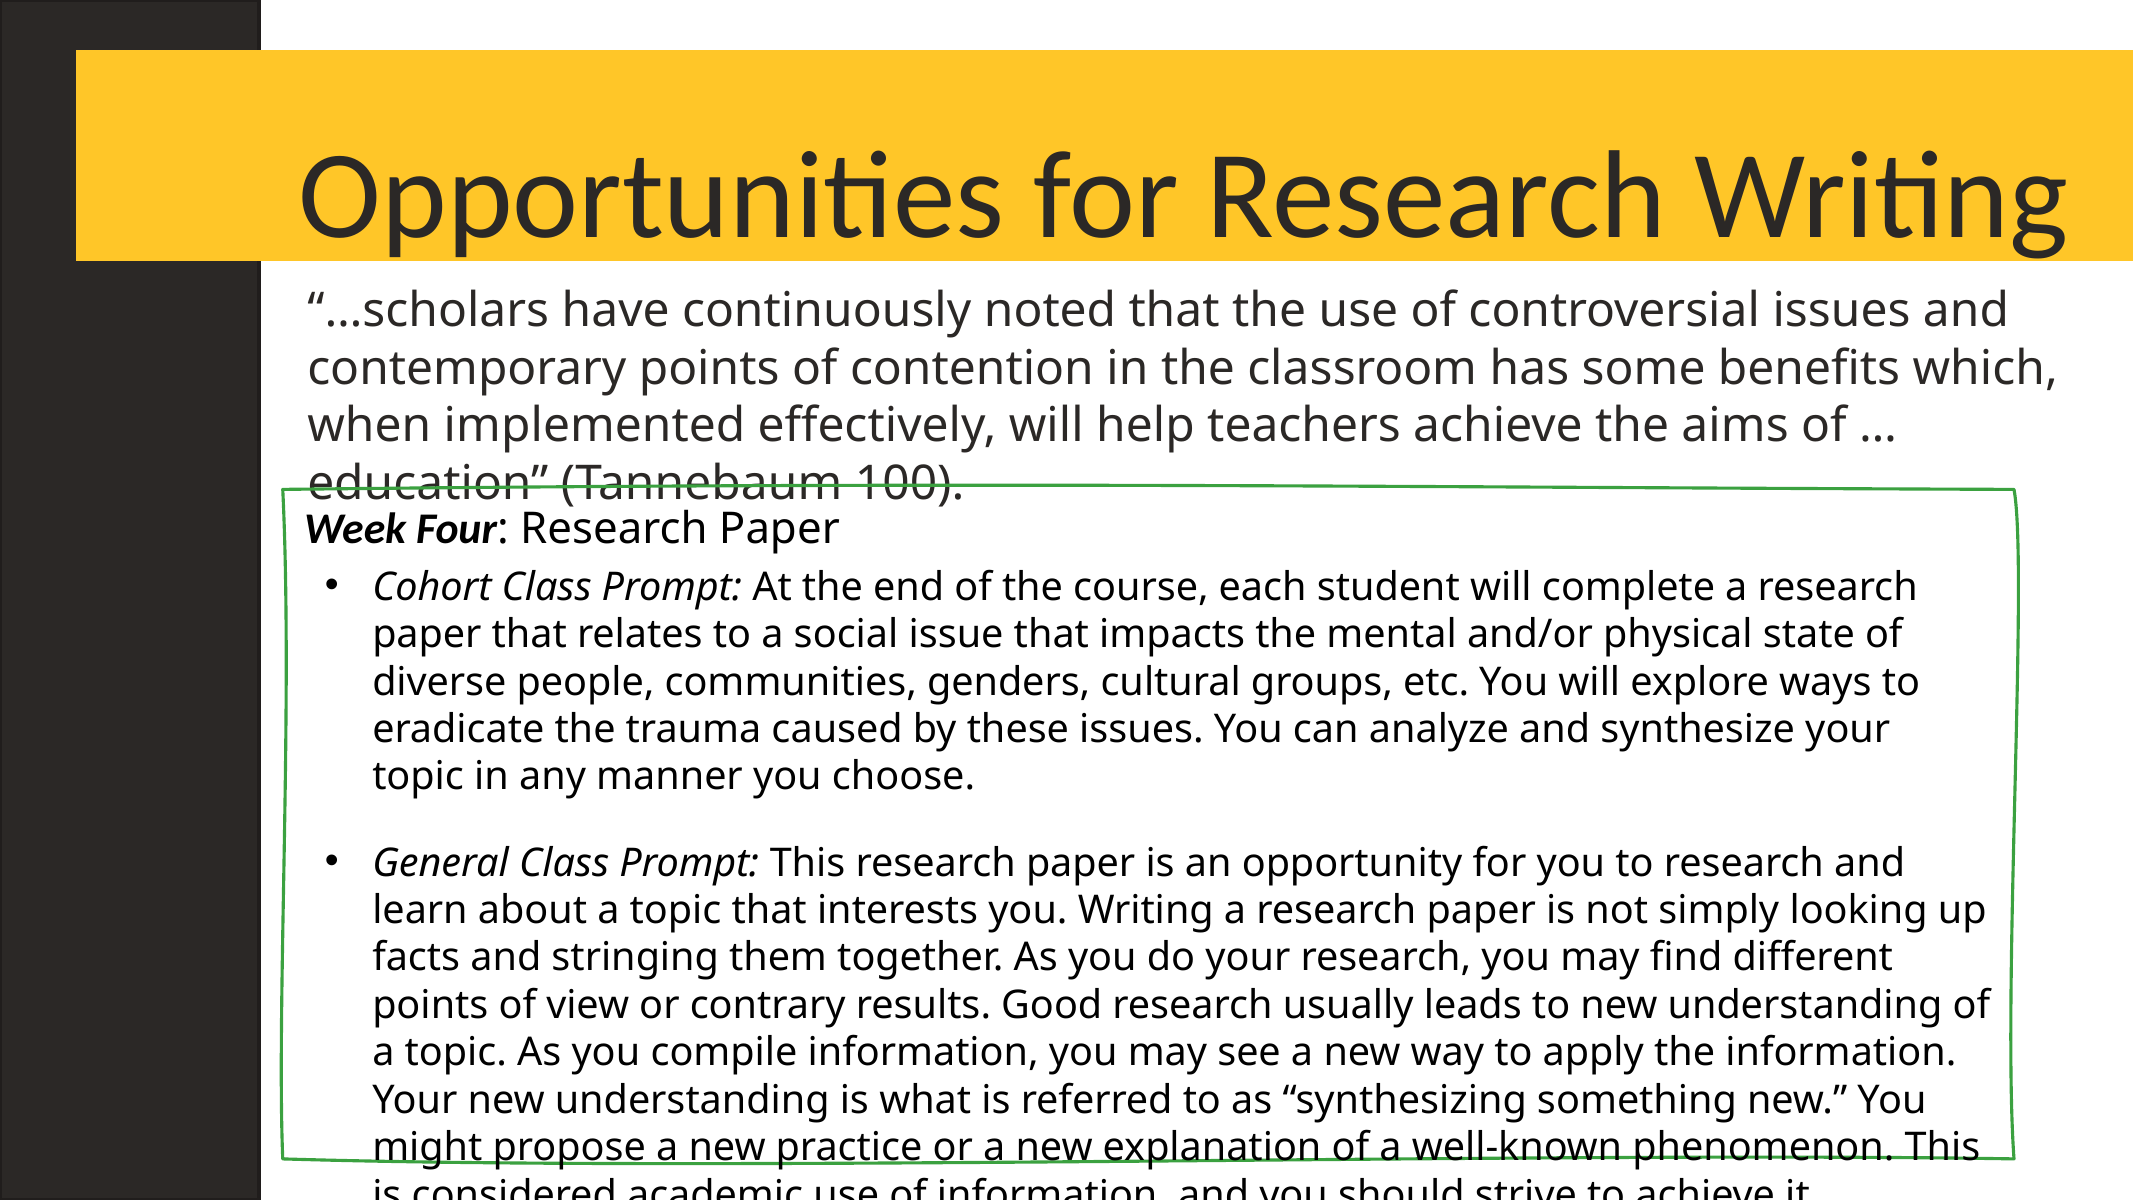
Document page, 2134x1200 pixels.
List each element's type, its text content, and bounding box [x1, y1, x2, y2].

text_box Week Four: Research Paper Cohort Class Prompt: At the end of the course, each student will complete a research paper that relates to a social issue that impacts the mental and/or physical state of diverse people, communities, genders, cultural groups, etc. You will explore ways to eradicate the trauma caused by these issues. You can analyze and synthesize your topic in any manner you choose. General Class Prompt: This research paper is an opportunity for you to research and learn about a topic that interests you. Writing a research paper is not simply looking up facts and stringing them together. As you do your research, you may find different points of view or contrary results. Good research usually leads to new understanding of a topic. As you compile information, you may see a new way to apply the information. Your new understanding is what is referred to as “synthesizing something new.” You might propose a new practice or a new explanation of a well-known phenomenon. This is considered academic use of information, and you should strive to achieve it. [270, 485, 2019, 1165]
text_box “…scholars have continuously noted that the use of controversial issues and contemporary points of contention in the classroom has some benefits which, when implemented effectively, will help teachers achieve the aims of … education” (Tannebaum 100). [285, 272, 2099, 497]
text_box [76, 49, 2134, 261]
